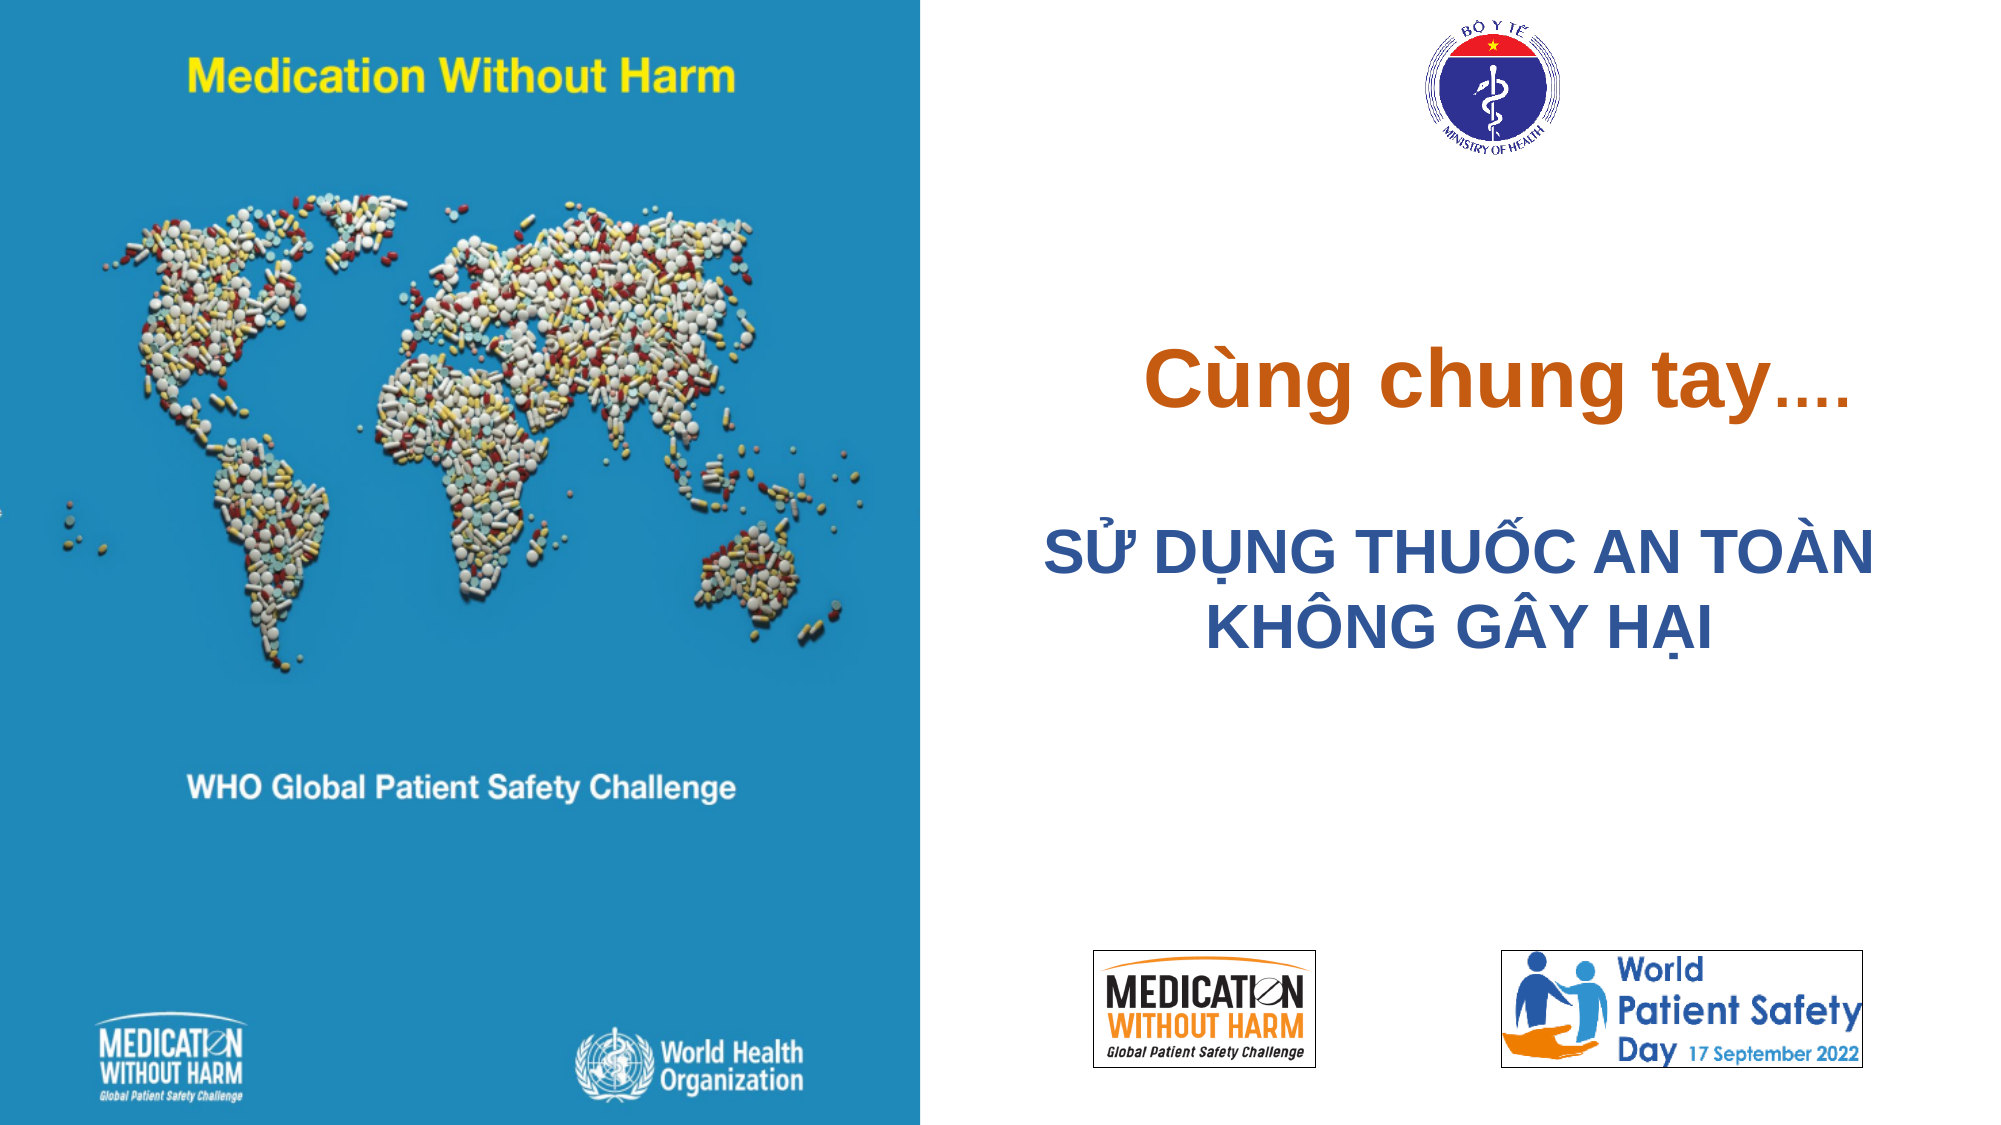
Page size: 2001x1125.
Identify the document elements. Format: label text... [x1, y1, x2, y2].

picture [1502, 951, 1862, 1067]
picture [0, 0, 921, 1125]
text_box Cùng chung tay…. SỬ DỤNG THUỐC AN TOÀN KHÔNG GÂY HẠI [921, 316, 2000, 669]
picture [1365, 0, 1620, 205]
picture [1094, 951, 1315, 1067]
